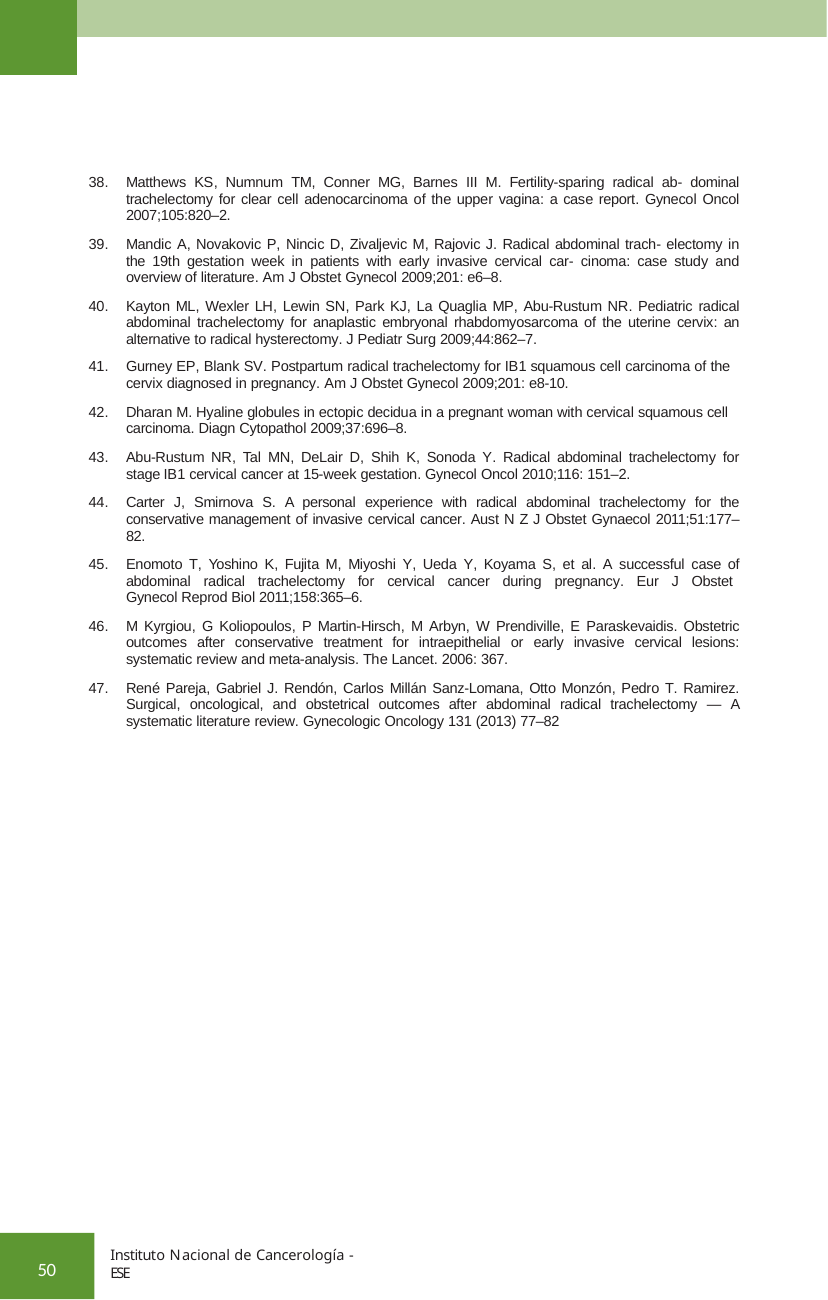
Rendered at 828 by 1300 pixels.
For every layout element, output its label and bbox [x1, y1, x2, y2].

text_box [108, 1246, 370, 1282]
text_box [0, 1232, 95, 1300]
text_box [0, 0, 827, 75]
text_box [86, 173, 741, 730]
